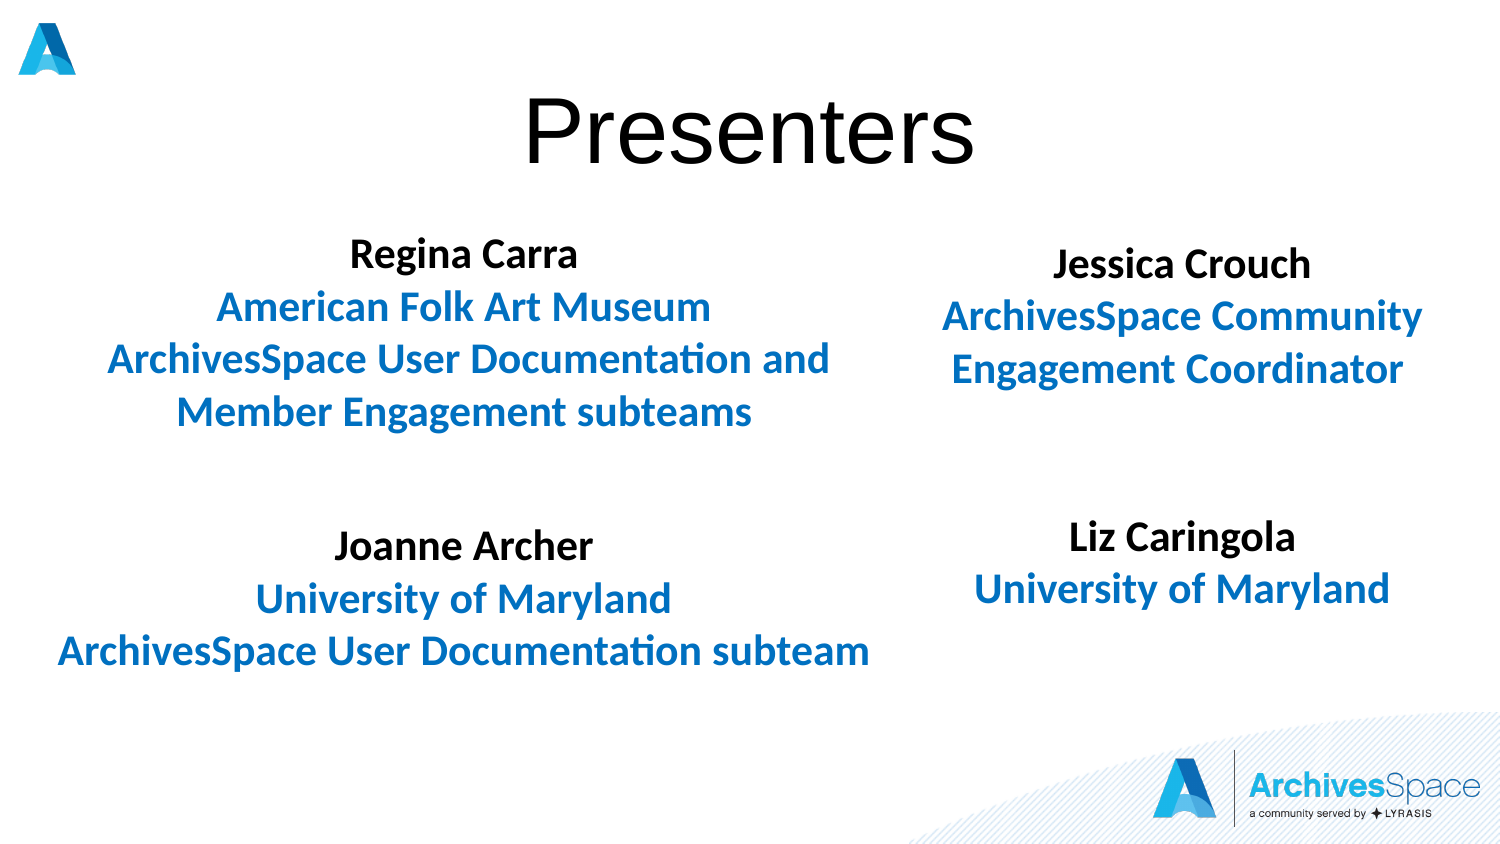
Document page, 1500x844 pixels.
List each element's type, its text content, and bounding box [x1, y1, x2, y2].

picture [909, 712, 1500, 844]
text_box Presenters [72, 49, 1427, 190]
text_box Liz Caringola University of Maryland [858, 501, 1500, 620]
text_box Joanne Archer University of Maryland ArchivesSpace User Documentation subteam [40, 502, 889, 690]
text_box Jessica Crouch ArchivesSpace Community Engagement Coordinator [865, 219, 1500, 407]
text_box Regina Carra American Folk Art Museum ArchivesSpace User Documentation and Member Engagement subteams [18, 219, 910, 409]
picture [18, 23, 76, 76]
